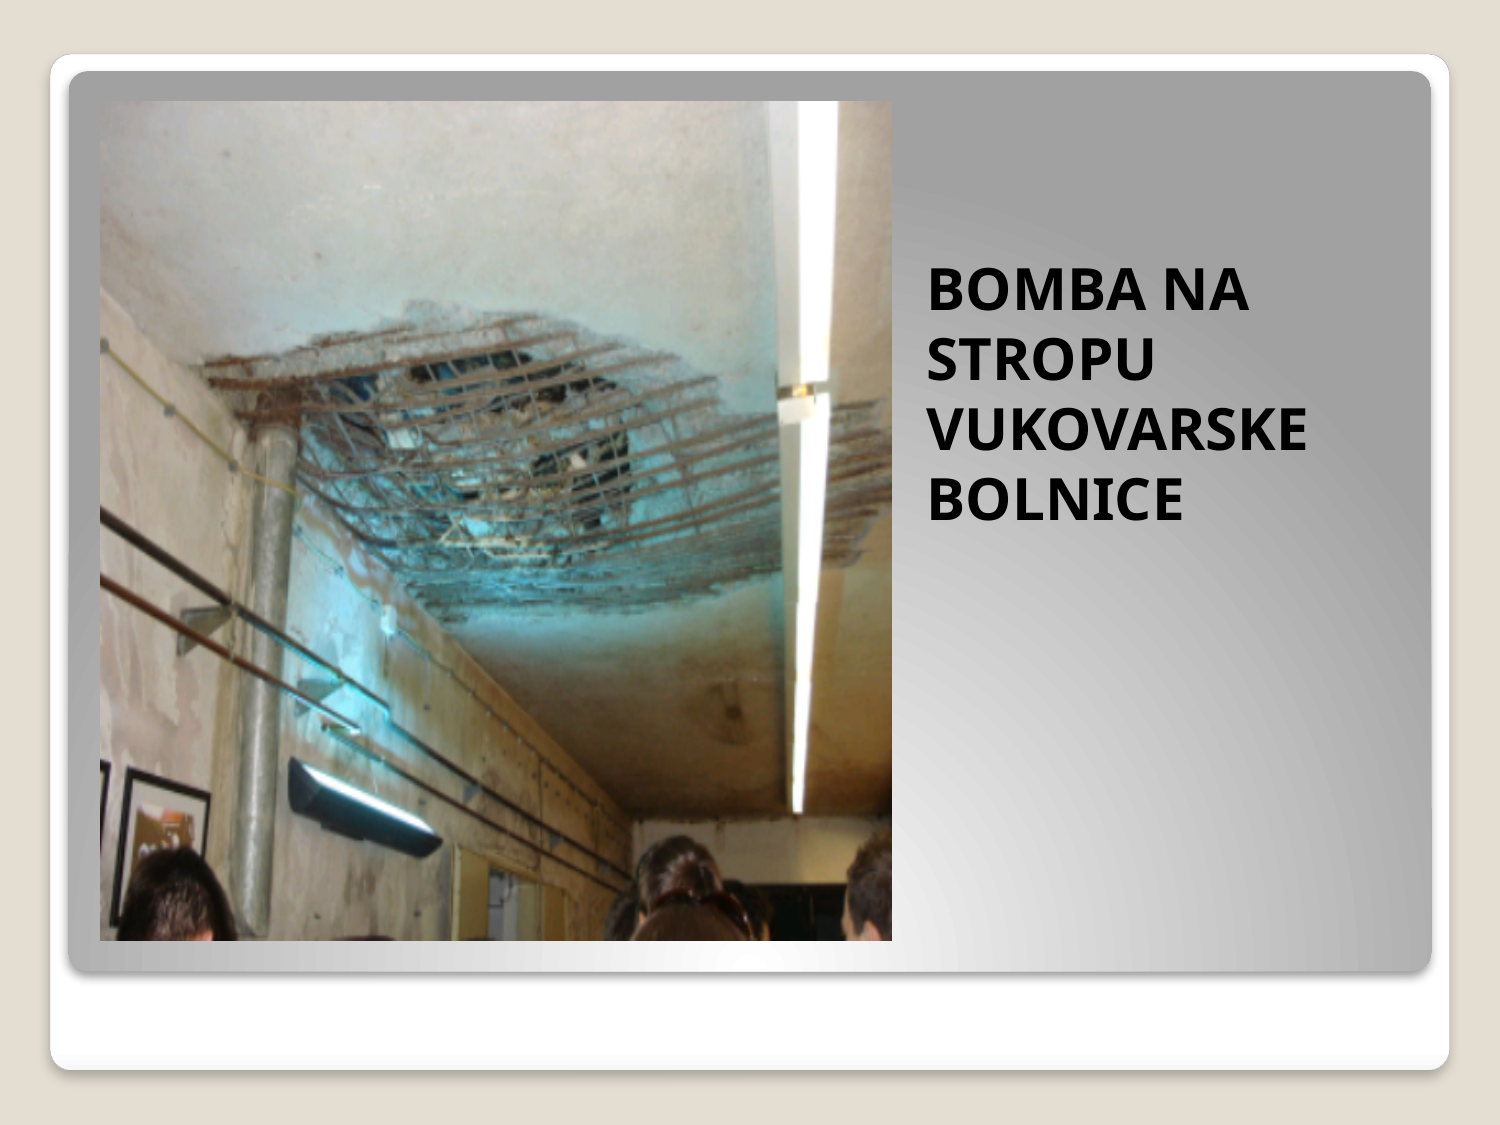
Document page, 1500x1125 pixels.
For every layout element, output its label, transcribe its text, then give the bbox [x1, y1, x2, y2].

list BOMBA NA STROPU VUKOVARSKE BOLNICE [908, 237, 1397, 928]
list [100, 101, 892, 941]
